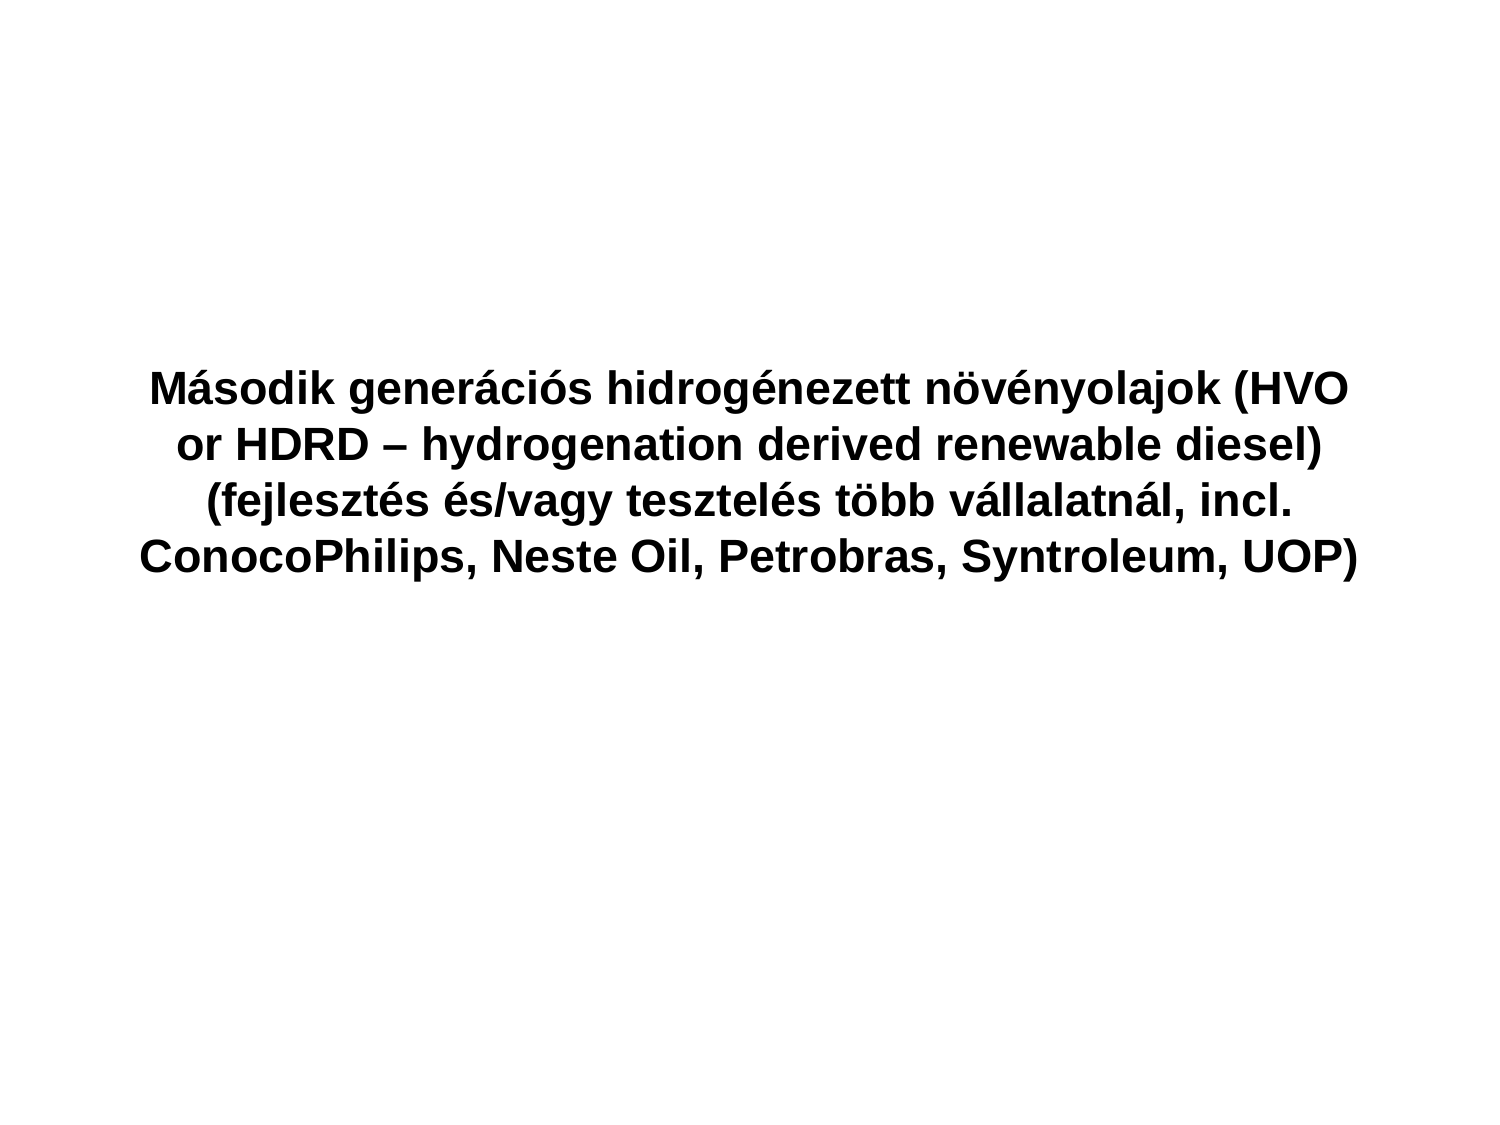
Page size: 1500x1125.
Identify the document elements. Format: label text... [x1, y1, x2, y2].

title Második generációs hidrogénezett növényolajok (HVO or HDRD – hydrogenation derived renewable diesel) (fejlesztés és/vagy tesztelés több vállalatnál, incl. ConocoPhilips, Neste Oil, Petrobras, Syntroleum, UOP) [112, 349, 1388, 591]
